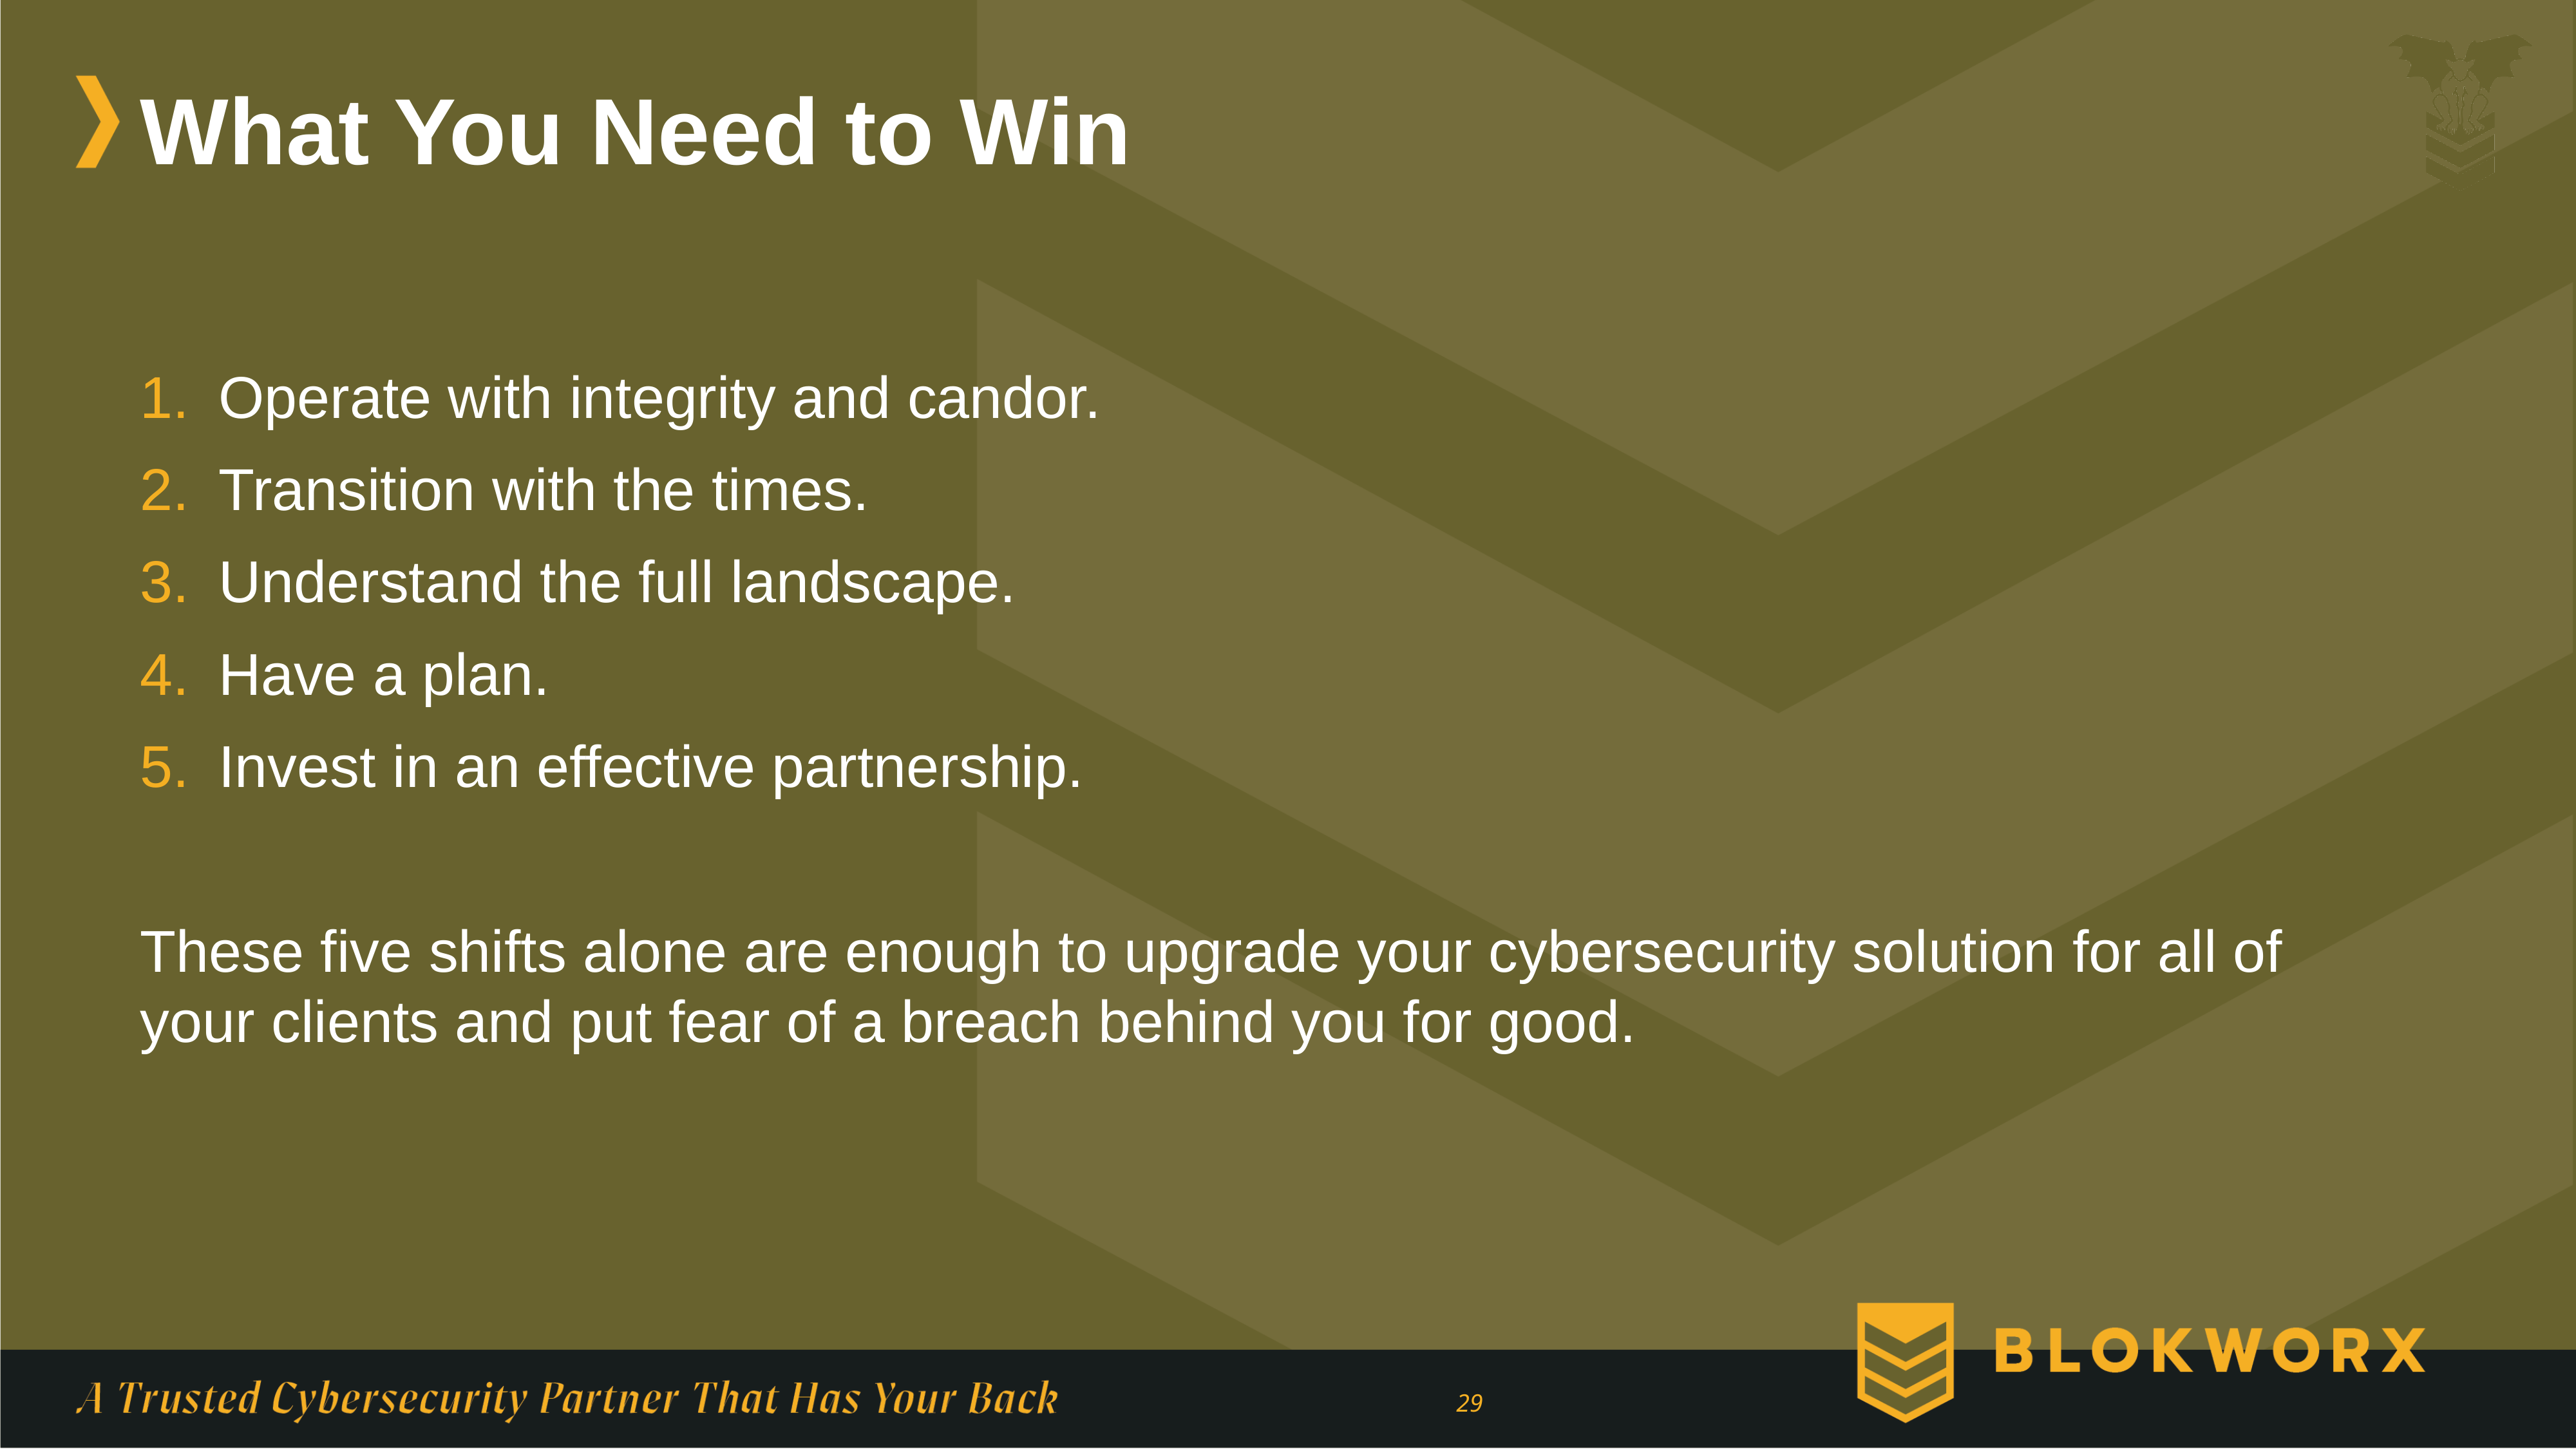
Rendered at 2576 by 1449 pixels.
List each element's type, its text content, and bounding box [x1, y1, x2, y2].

list Operate with integrity and candor. Transition with the times. Understand the full landscape. Have a plan. Invest in an effective partnership. These five shifts alone are enough to upgrade your cybersecurity solution for all of your clients and put fear of a breach behind you for good. [130, 354, 2350, 1259]
title What You Need to Win [130, 62, 2350, 191]
picture [0, 0, 2576, 1449]
slide_number 29 [1378, 1383, 1562, 1423]
